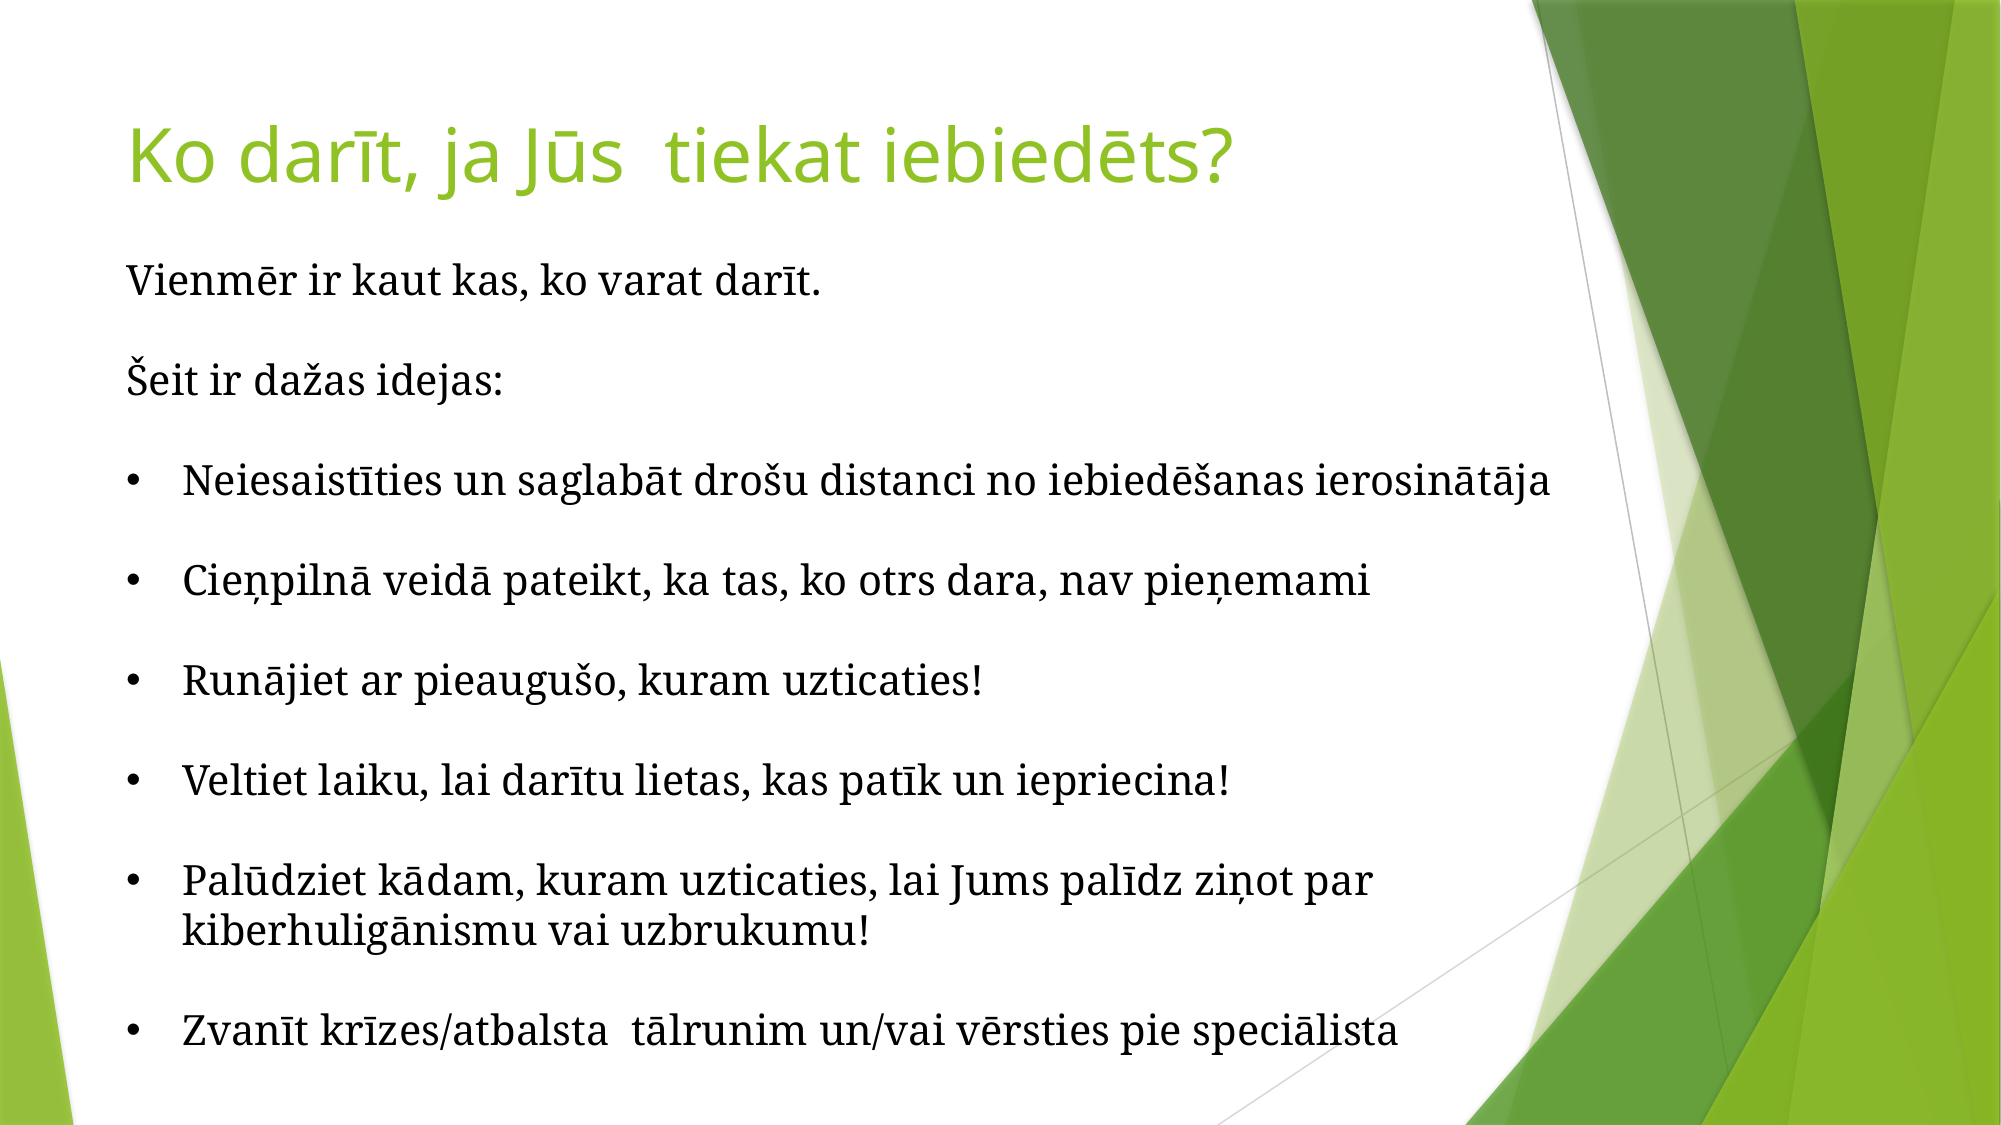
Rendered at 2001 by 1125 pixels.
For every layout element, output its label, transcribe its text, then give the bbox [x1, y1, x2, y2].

title Ko darīt, ja Jūs tiekat iebiedēts? [111, 99, 1522, 317]
text_box Vienmēr ir kaut kas, ko varat darīt. Šeit ir dažas idejas: Neiesaistīties un saglabāt drošu distanci no iebiedēšanas ierosinātāja Cieņpilnā veidā pateikt, ka tas, ko otrs dara, nav pieņemami Runājiet ar pieaugušo, kuram uzticaties! Veltiet laiku, lai darītu lietas, kas patīk un iepriecina! Palūdziet kādam, kuram uzticaties, lai Jums palīdz ziņot par kiberhuligānismu vai uzbrukumu! Zvanīt krīzes/atbalsta tālrunim un/vai vērsties pie speciālista [111, 246, 1671, 1054]
